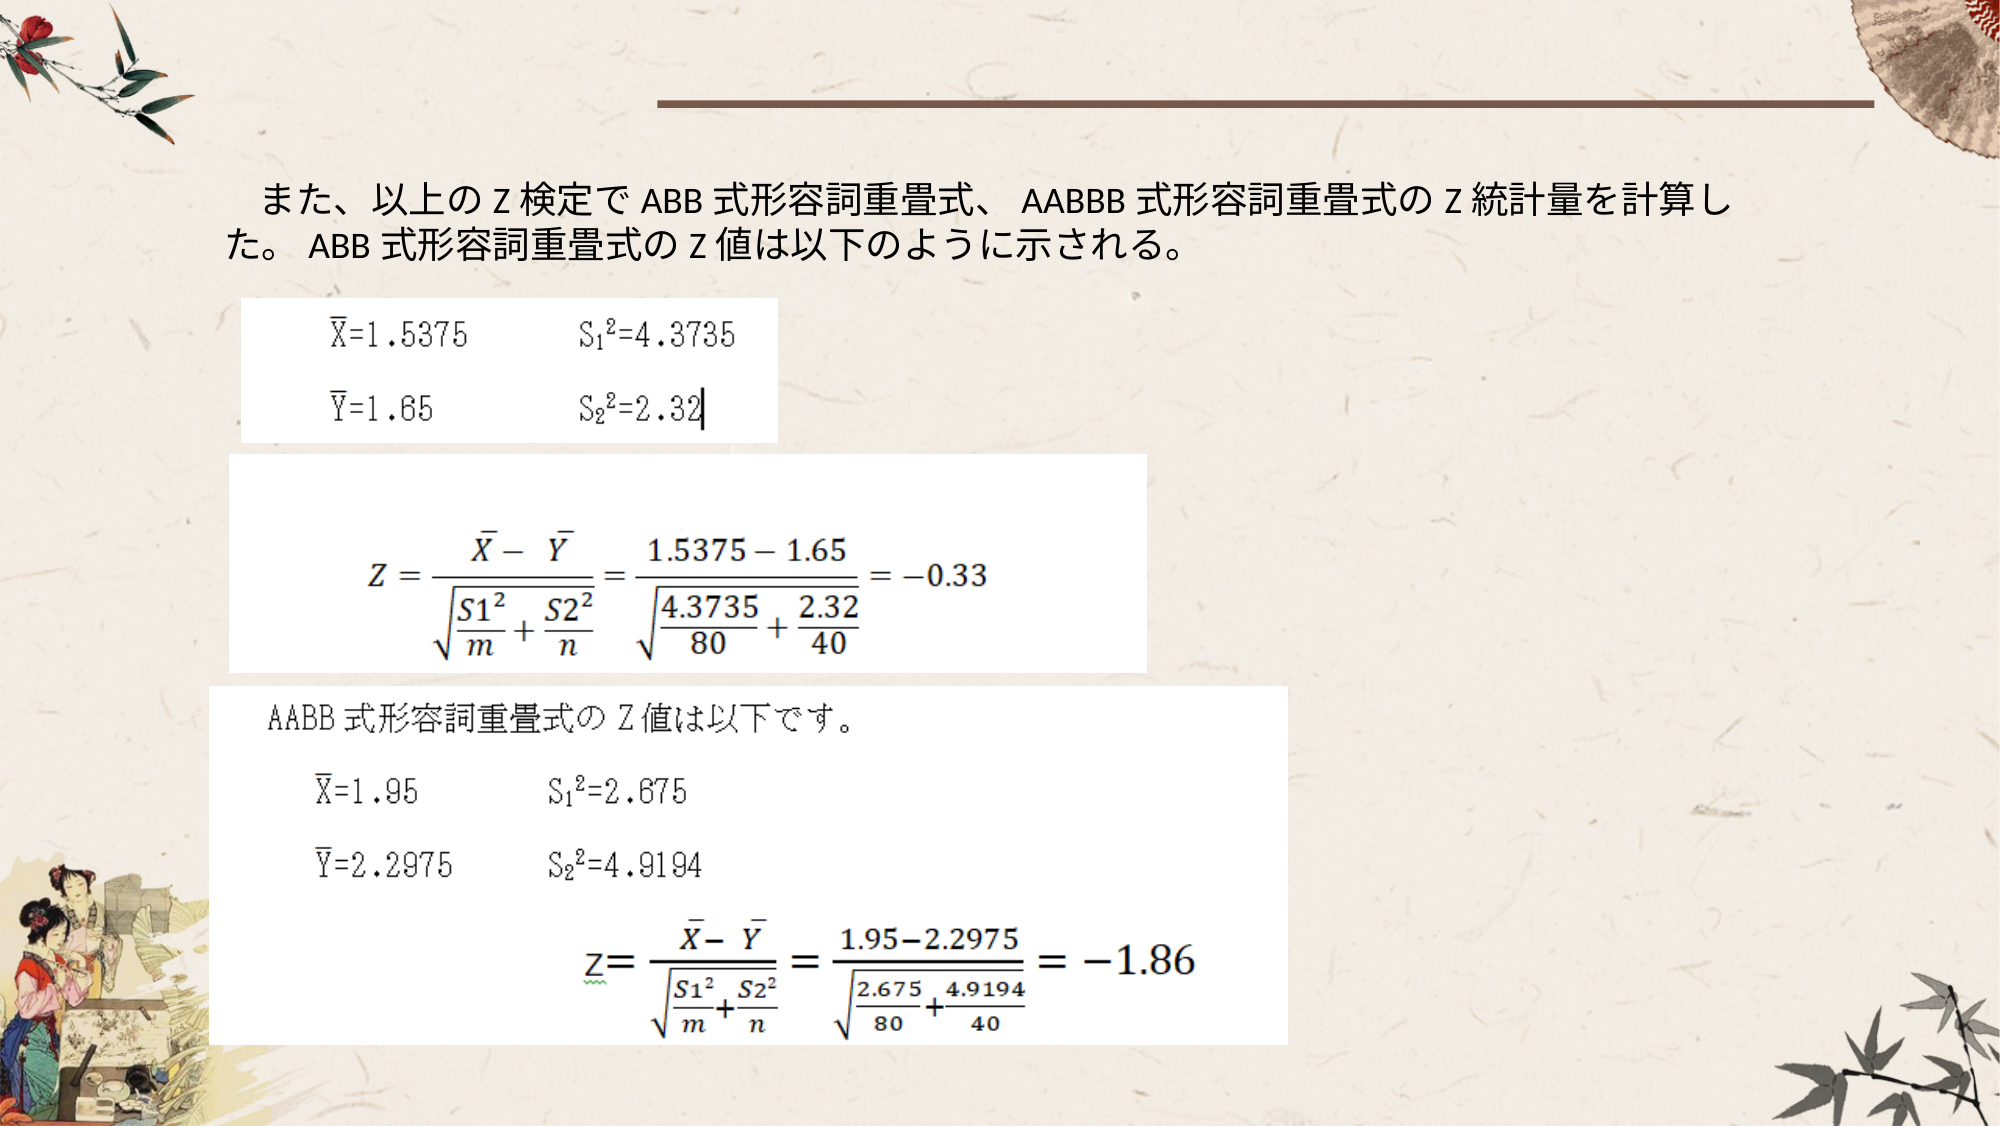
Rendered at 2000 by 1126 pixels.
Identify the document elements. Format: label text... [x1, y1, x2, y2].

picture [0, 0, 2000, 1126]
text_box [154, 33, 1875, 155]
text_box また、以上のZ検定でABB式形容詞重畳式、AABBB式形容詞重畳式のZ統計量を計算した。ABB式形容詞重畳式のZ値は以下のように示される。 [209, 168, 1761, 274]
